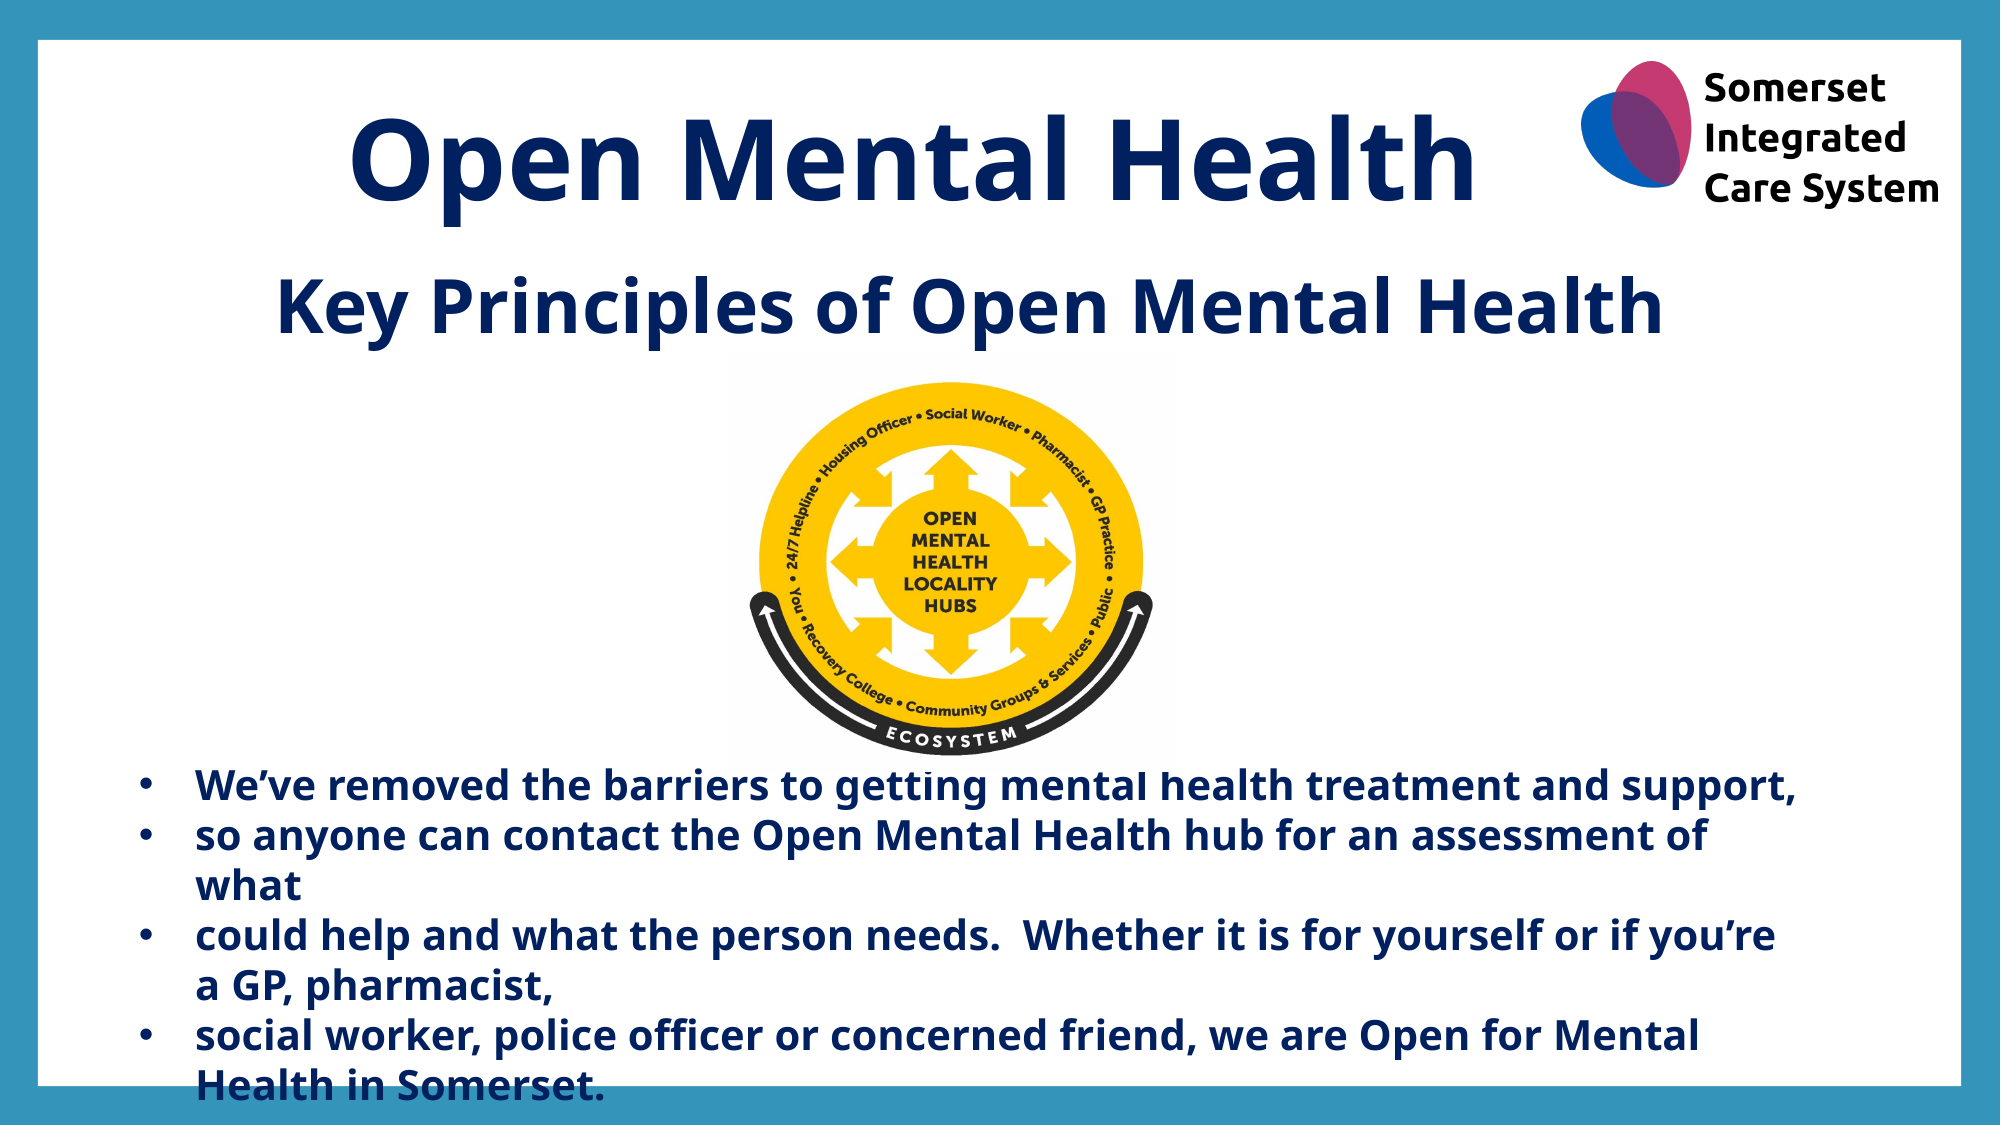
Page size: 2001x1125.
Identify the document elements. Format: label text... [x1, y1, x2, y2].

picture [727, 353, 1175, 772]
picture [1581, 60, 1938, 209]
text_box Key Principles of Open Mental Health We’ve removed the barriers to getting mental health treatment and support, so anyone can contact the Open Mental Health hub for an assessment of what could help and what the person needs. Whether it is for yourself or if you’re a GP, pharmacist, social worker, police officer or concerned friend, we are Open for Mental Health in Somerset. [124, 251, 1818, 1125]
text_box Open Mental Health [282, 80, 1546, 251]
